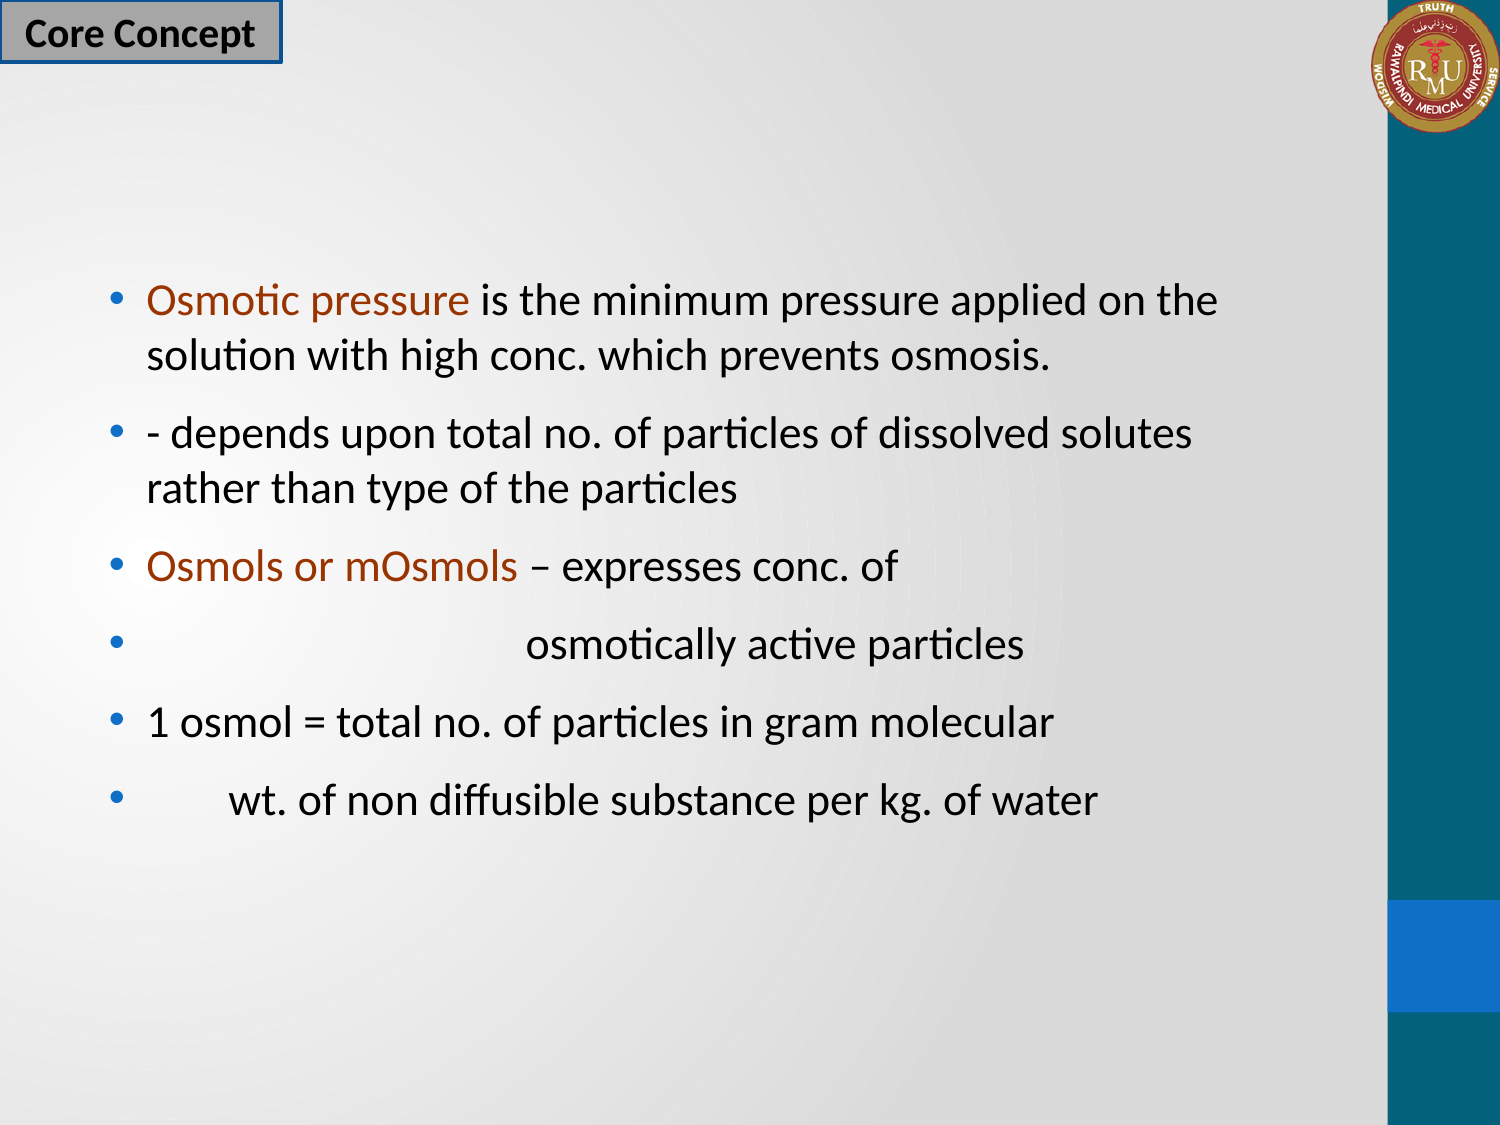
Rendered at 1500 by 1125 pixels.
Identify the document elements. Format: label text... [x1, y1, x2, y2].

list Osmotic pressure is the minimum pressure applied on the solution with high conc. which prevents osmosis. - depends upon total no. of particles of dissolved solutes rather than type of the particles Osmols or mOsmols – expresses conc. of osmotically active particles 1 osmol = total no. of particles in gram molecular wt. of non diffusible substance per kg. of water [75, 262, 1325, 1050]
text_box Core Concept [0, 0, 283, 64]
picture [1370, 0, 1500, 133]
